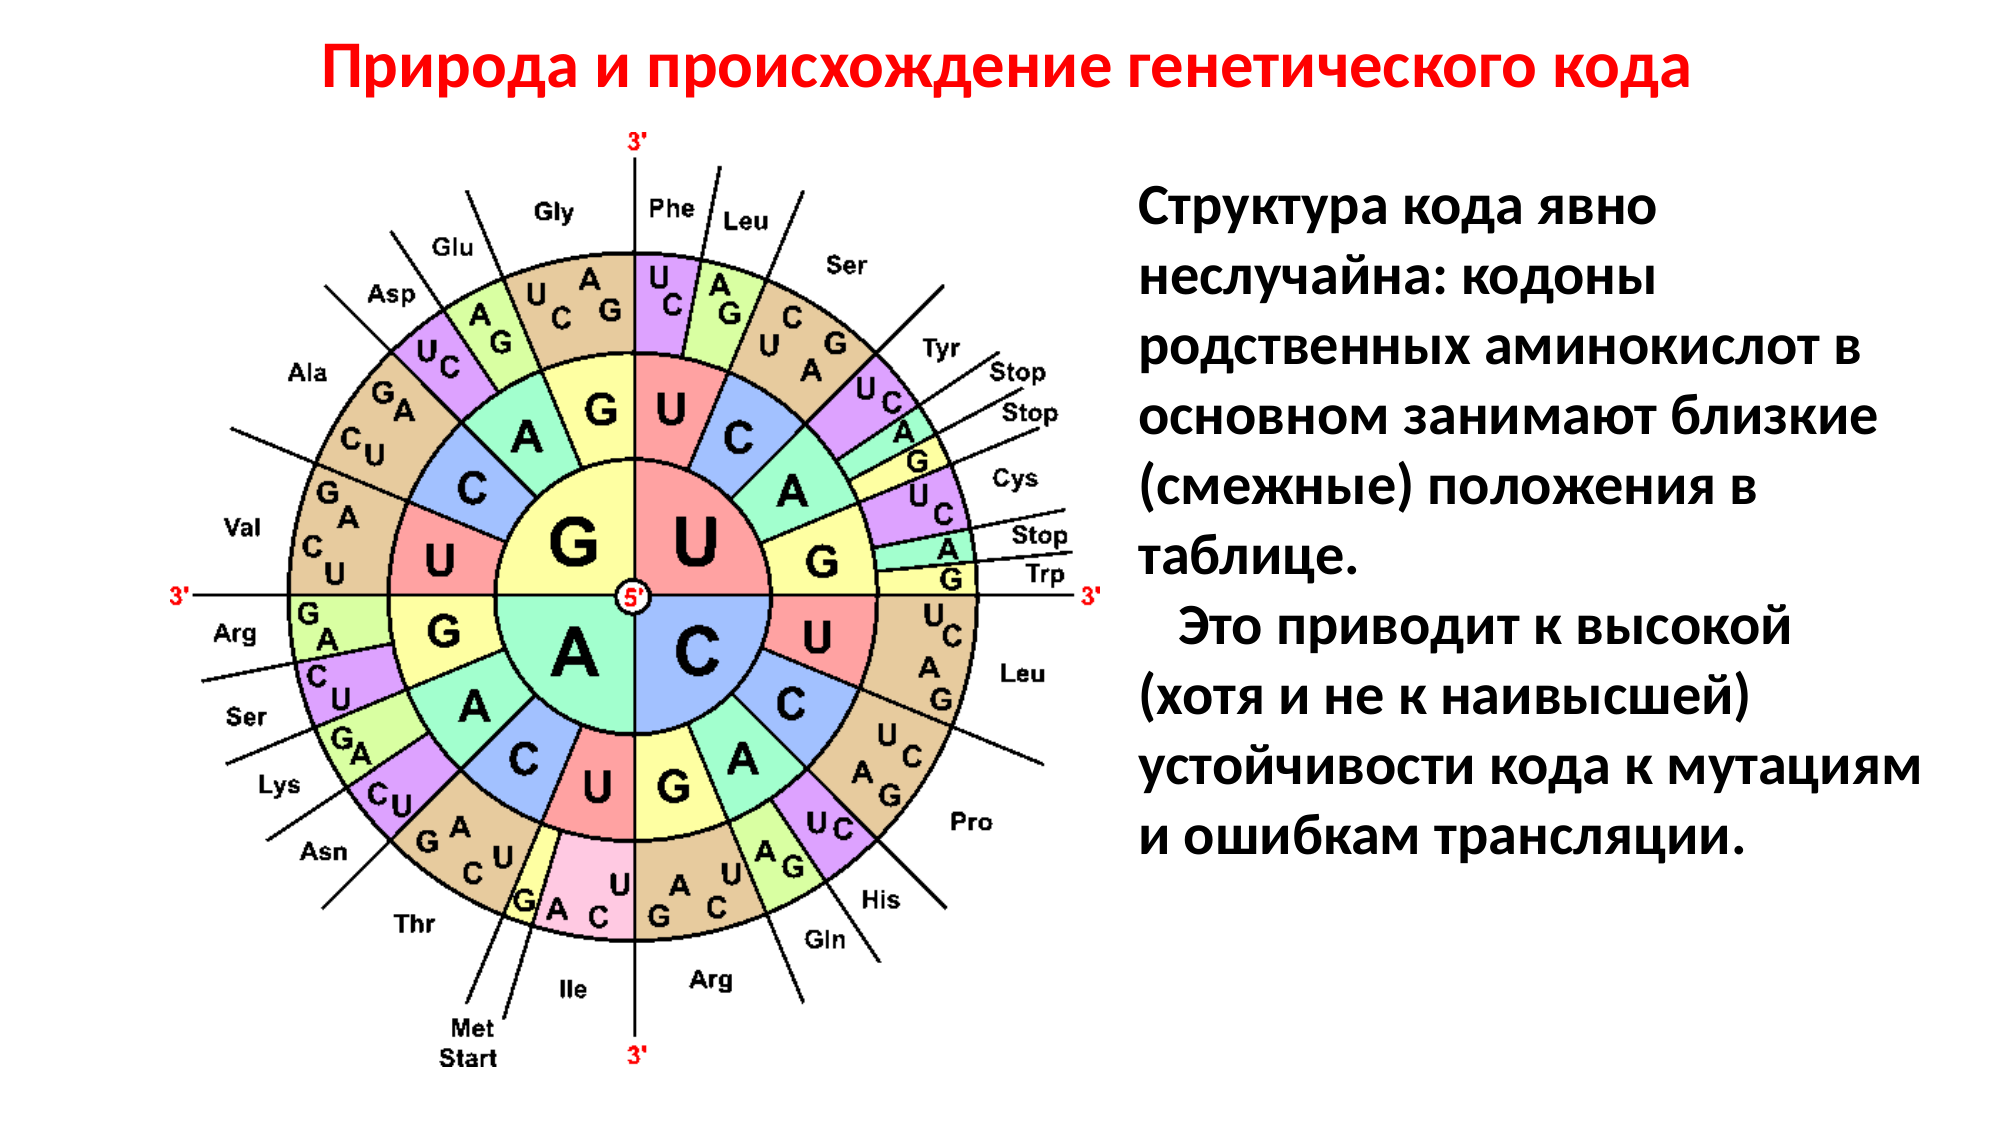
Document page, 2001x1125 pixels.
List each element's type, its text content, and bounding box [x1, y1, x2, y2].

text_box Структура кода явно неслучайна: кодоны родственных аминокислот в основном занимают близкие (смежные) положения в таблице. Это приводит к высокой (хотя и не к наивысшей) устойчивости кода к мутациям и ошибкам трансляции. [1123, 158, 1942, 874]
title Природа и происхождение генетического кода [137, 0, 1863, 133]
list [170, 132, 1100, 1067]
